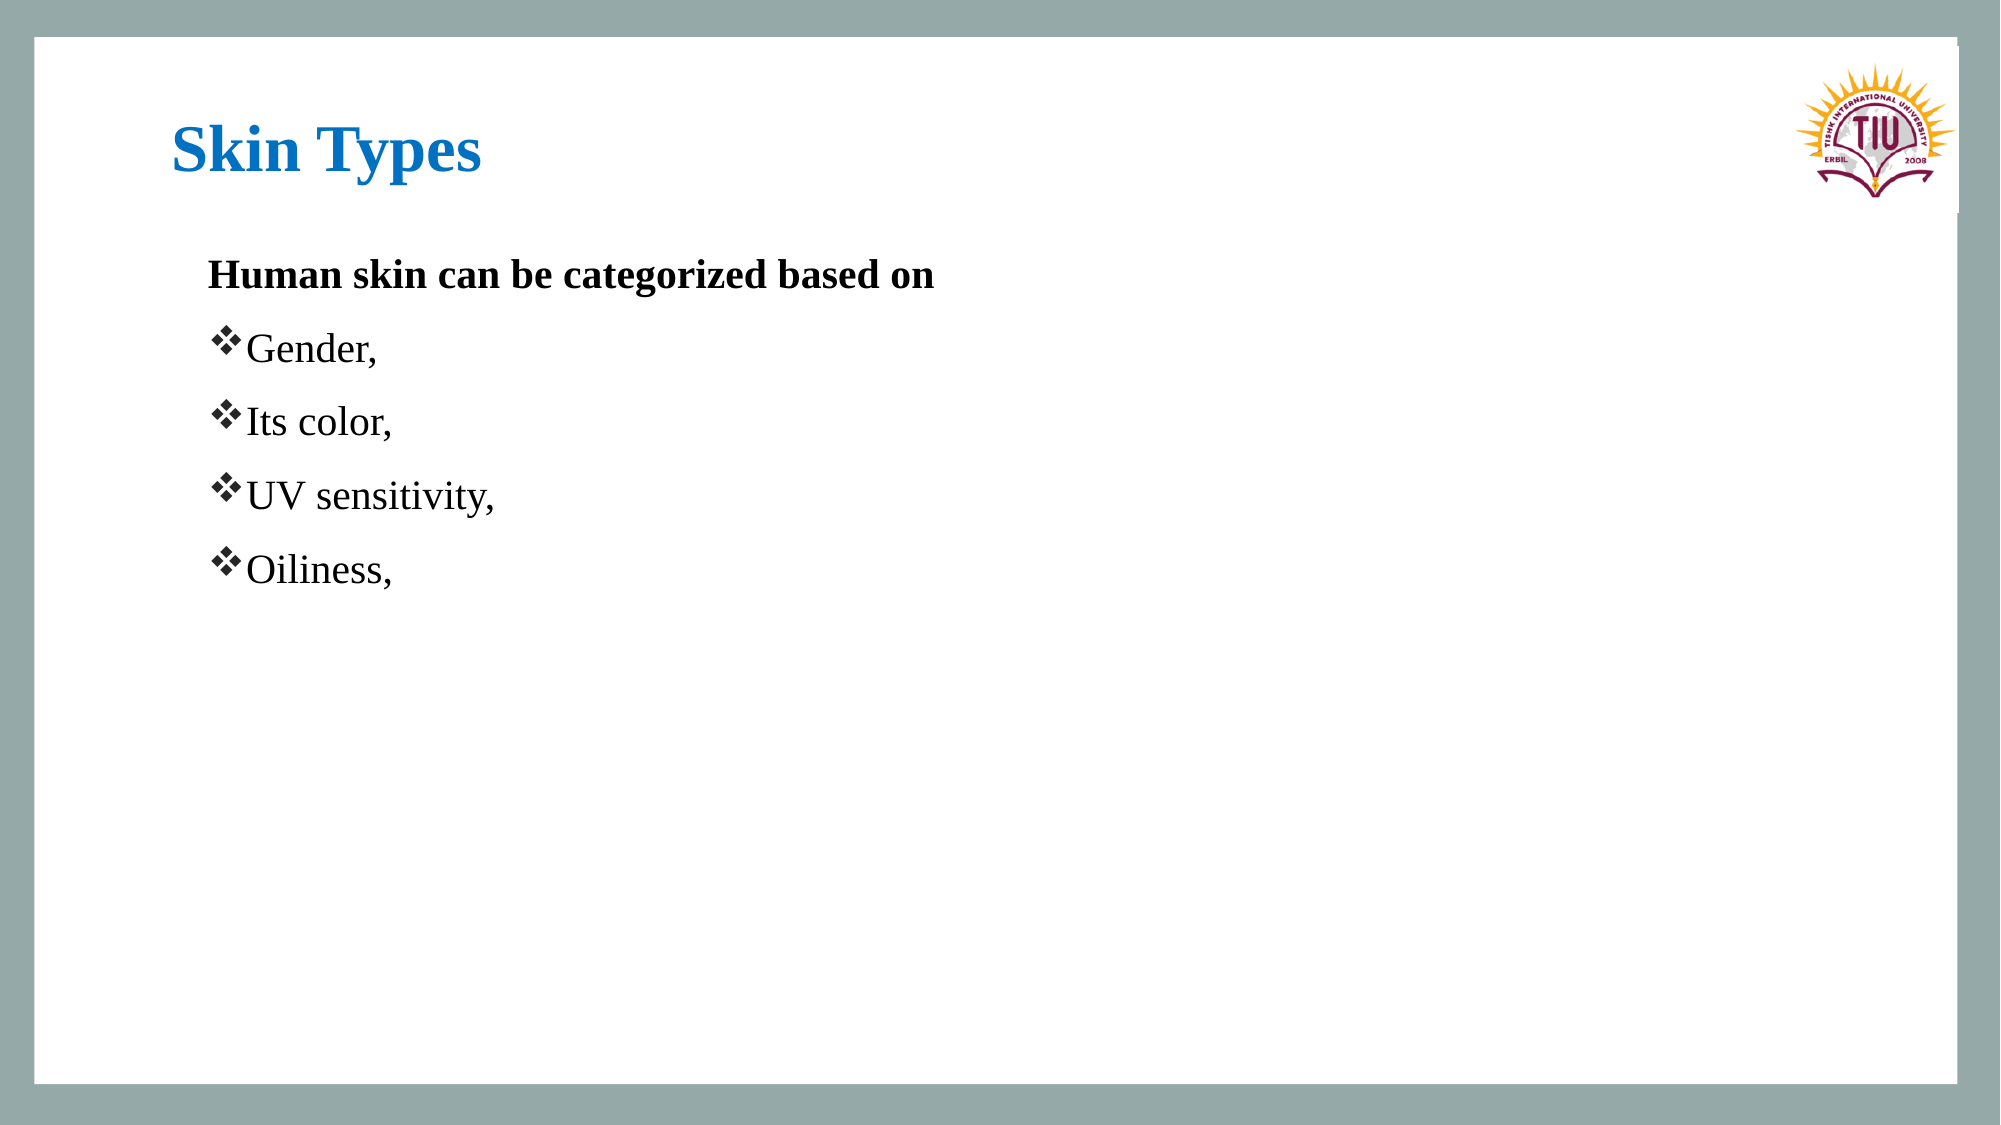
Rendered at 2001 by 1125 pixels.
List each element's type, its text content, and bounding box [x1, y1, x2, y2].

text_box [0, 0, 2000, 1125]
list Human skin can be categorized based on Gender, Its color, UV sensitivity, Oiliness, [192, 233, 1800, 1035]
text_box [34, 37, 1958, 1085]
title Skin Types [156, 100, 1764, 200]
picture [1791, 45, 1959, 213]
